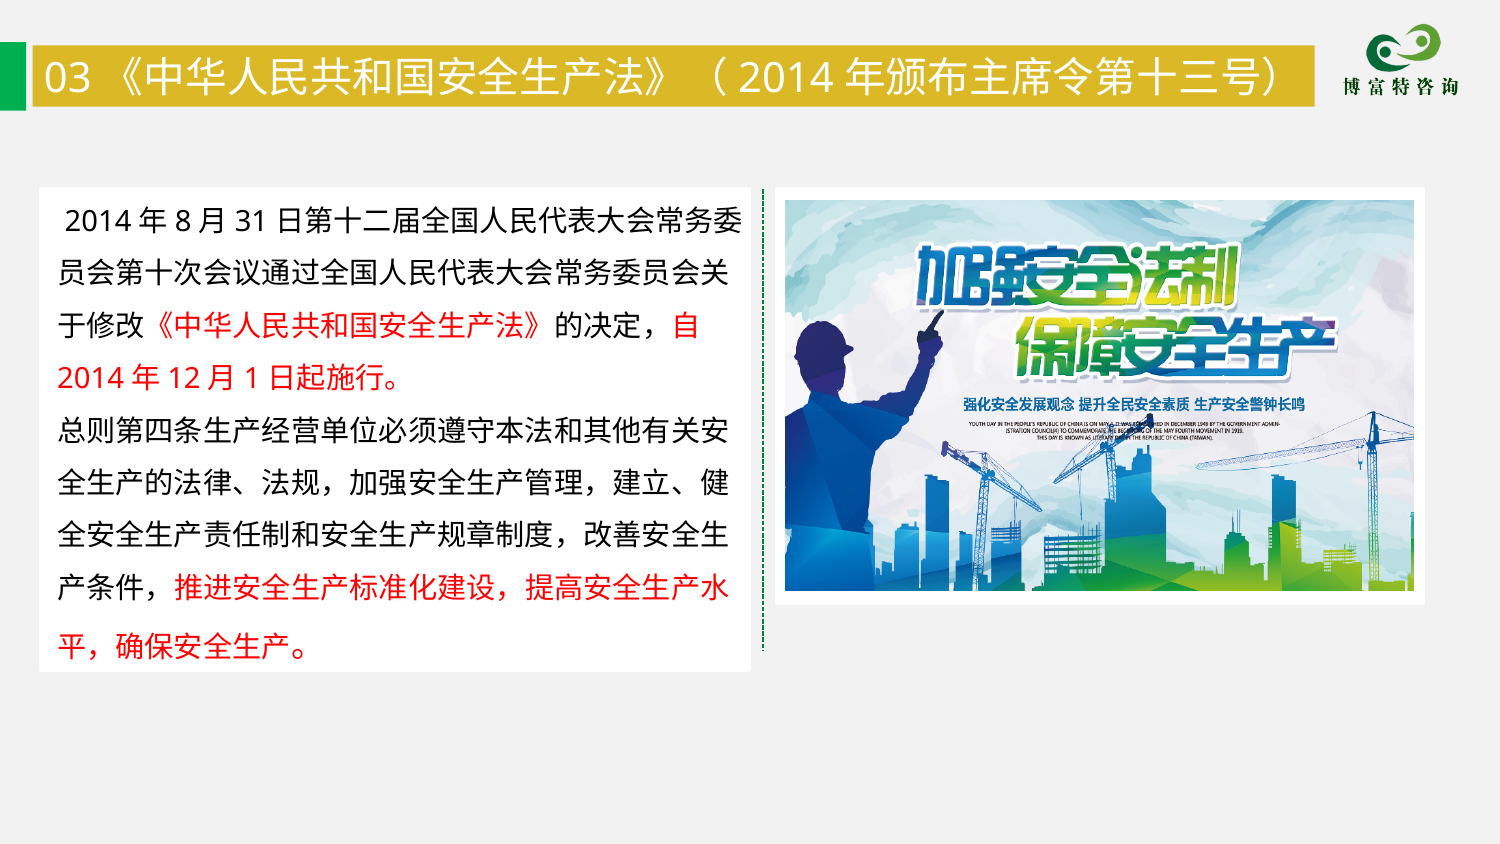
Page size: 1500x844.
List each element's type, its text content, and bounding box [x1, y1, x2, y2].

text_box [775, 187, 1425, 605]
picture [785, 200, 1414, 591]
text_box 03《中华人民共和国安全生产法》（2014年颁布主席令第十三号） [32, 45, 1315, 107]
text_box [0, 40, 28, 113]
text_box 2014年8月31日第十二届全国人民代表大会常务委员会第十次会议通过全国人民代表大会常务委员会关于修改《中华人民共和国安全生产法》的决定，自2014年12月1日起施行。 总则第四条生产经营单位必须遵守本法和其他有关安全生产的法律、法规，加强安全生产管理，建立、健全安全生产责任制和安全生产规章制度，改善安全生产条件，推进安全生产标准化建设，提高安全生产水平，确保安全生产。 [42, 177, 763, 672]
picture [1329, 23, 1477, 98]
